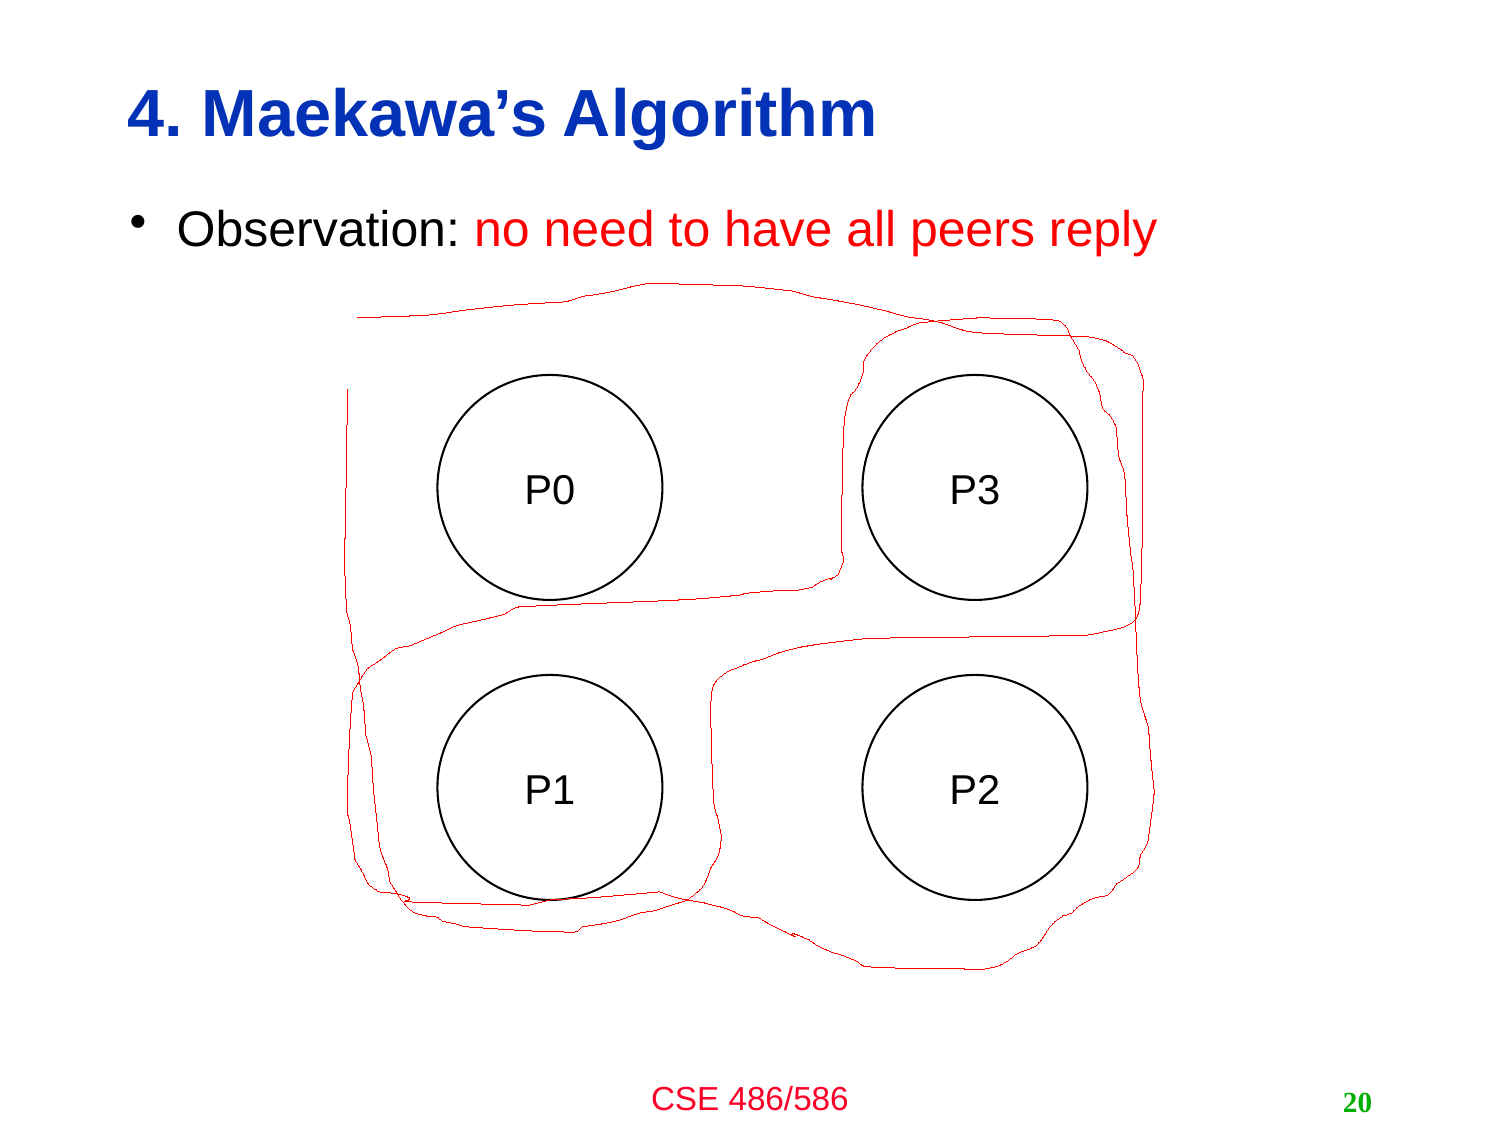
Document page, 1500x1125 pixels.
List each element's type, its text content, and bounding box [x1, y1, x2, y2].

list Observation: no need to have all peers reply [114, 195, 1376, 1005]
text_box [347, 317, 1155, 970]
text_box [397, 892, 687, 933]
slide_number 20 [1074, 1076, 1388, 1125]
text_box [1072, 336, 1144, 619]
title 4. Maekawa’s Algorithm [112, 53, 1310, 176]
text_box [344, 283, 935, 679]
